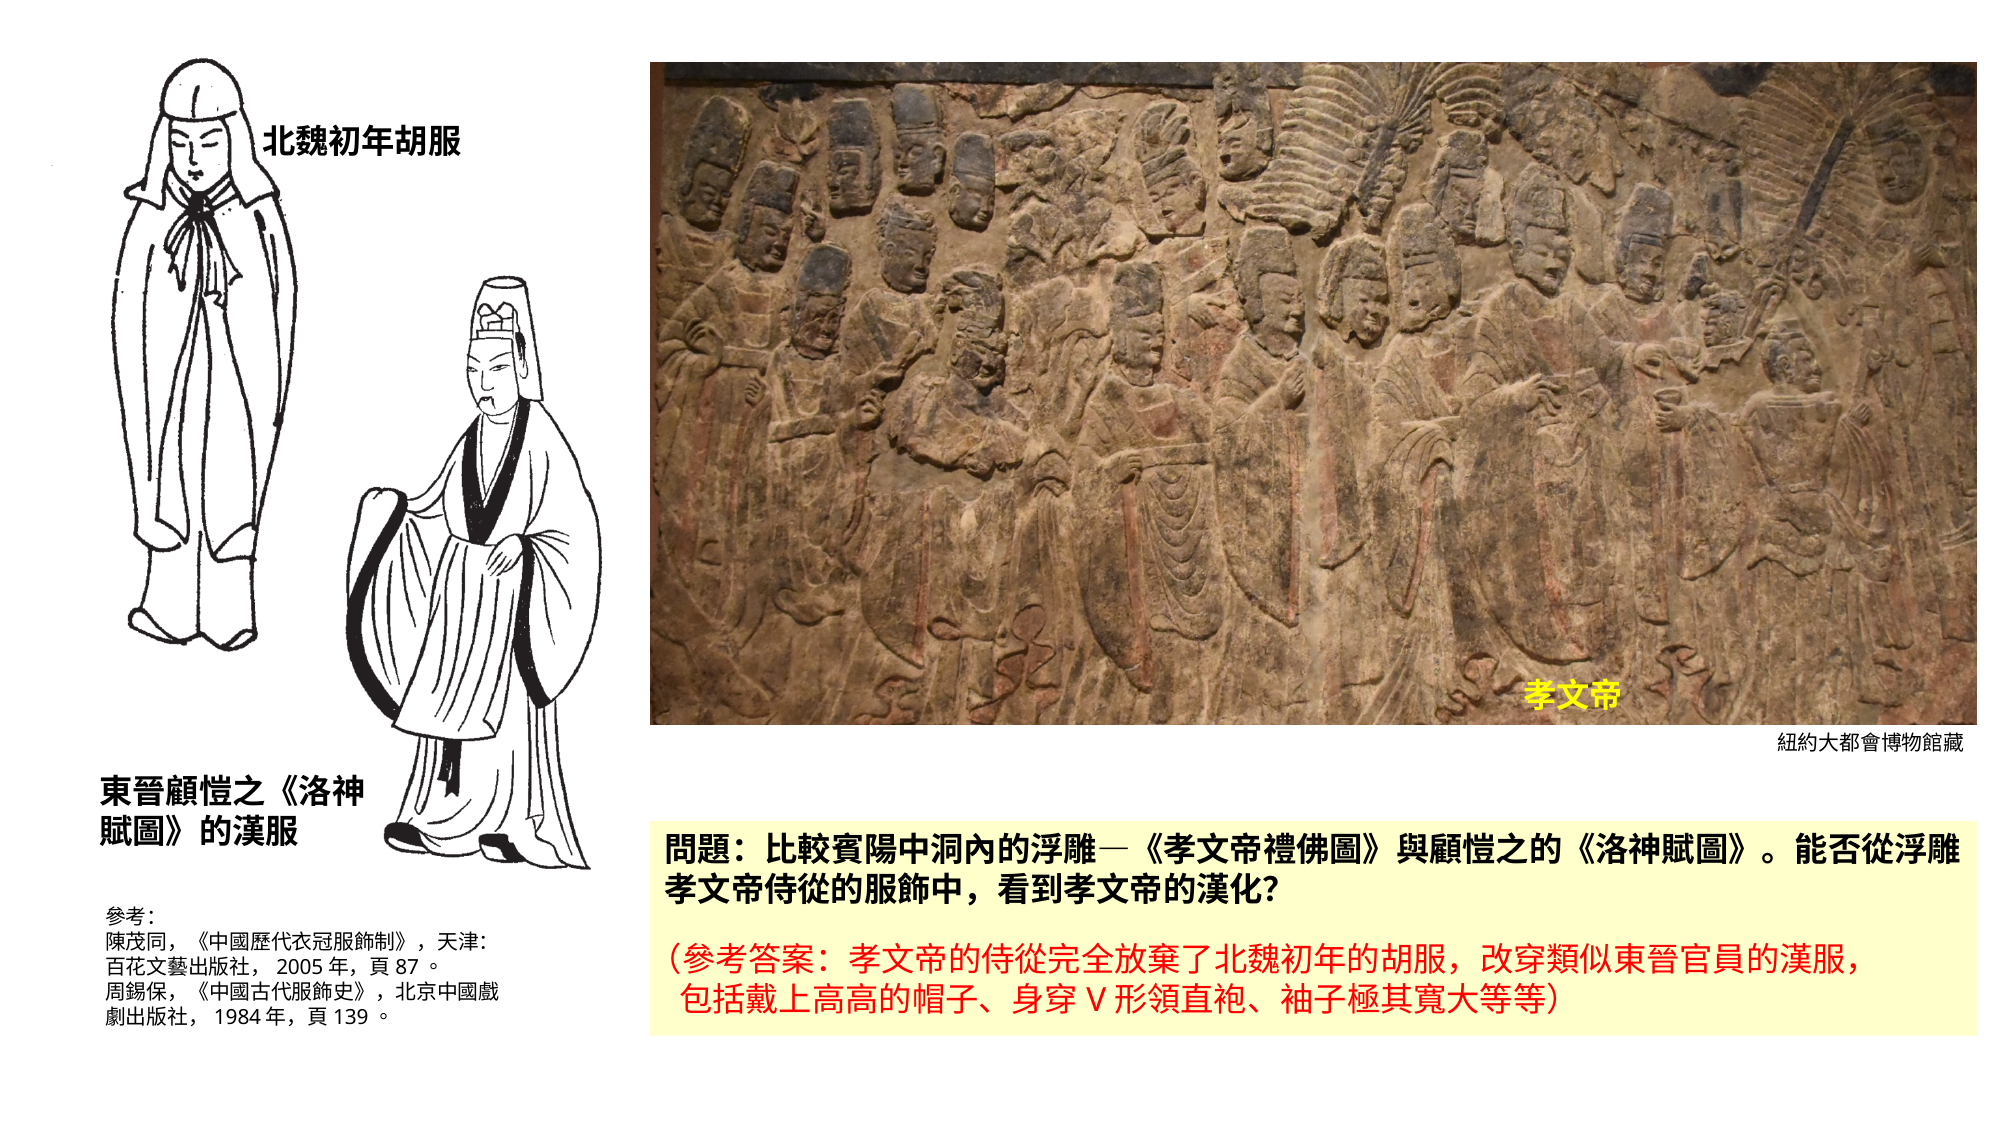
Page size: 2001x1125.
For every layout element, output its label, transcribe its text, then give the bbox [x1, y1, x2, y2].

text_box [84, 237, 647, 881]
picture [649, 62, 1978, 726]
text_box 紐約大都會博物館藏 [1762, 722, 2000, 762]
text_box （參考答案：孝文帝的侍從完全放棄了北魏初年的胡服，改穿類似東晉官員的漢服， 包括戴上高高的帽子、身穿V形領直袍、袖子極其寬大等等） [634, 930, 1925, 1026]
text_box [24, 43, 548, 695]
text_box 參考： 陳茂同，《中國歷代衣冠服飾制》，天津：百花文藝出版社，2005年，頁87。 周錫保，《中國古代服飾史》，北京中國戲劇出版社，1984年，頁139。 [90, 896, 528, 1036]
text_box 問題：比較賓陽中洞內的浮雕—《孝文帝禮佛圖》與顧愷之的《洛神賦圖》。能否從浮雕孝文帝侍從的服飾中，看到孝文帝的漢化？ [650, 821, 1977, 1036]
